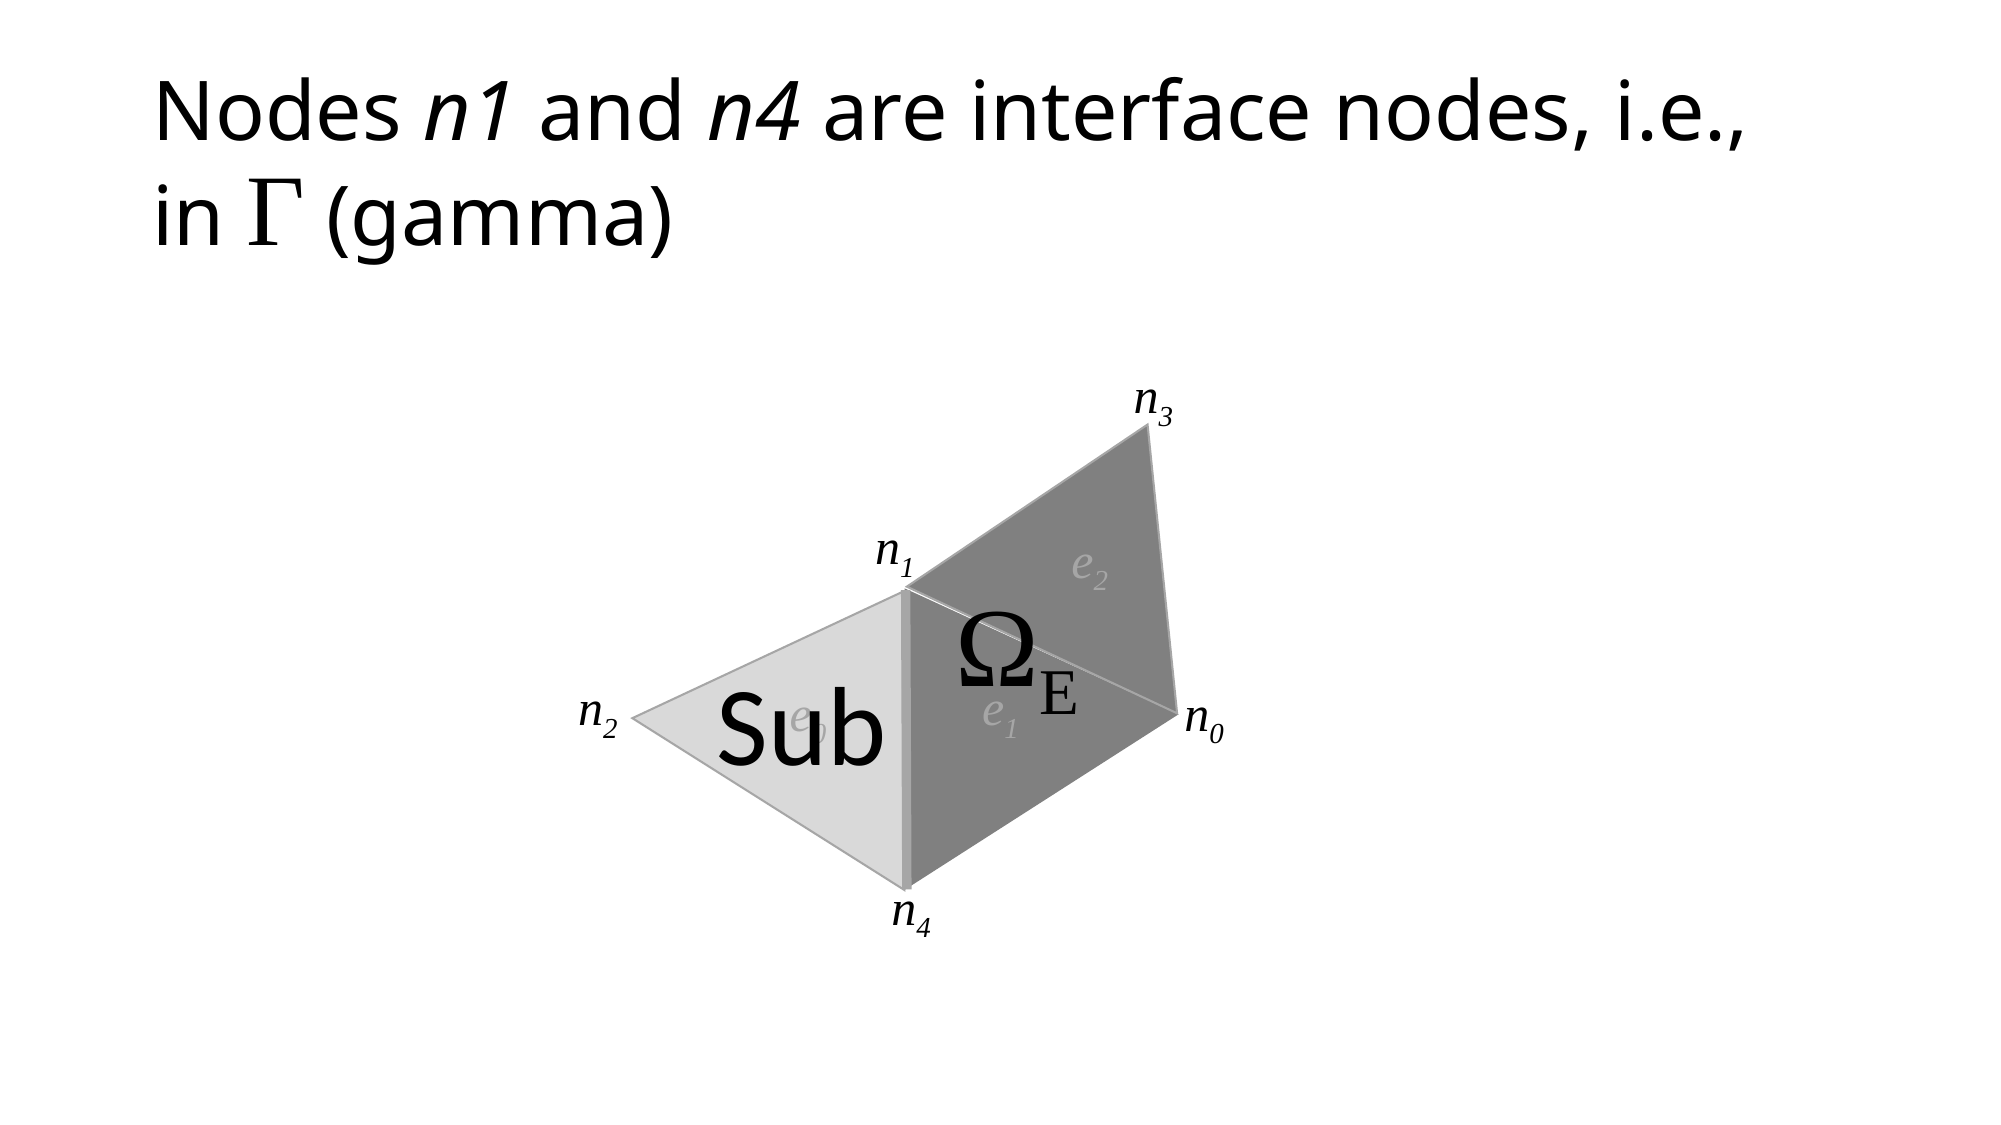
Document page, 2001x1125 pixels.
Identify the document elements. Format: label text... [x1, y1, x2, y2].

title Nodes n1 and n4 are interface nodes, i.e., in Γ (gamma) [137, 59, 1863, 278]
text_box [561, 356, 1244, 944]
